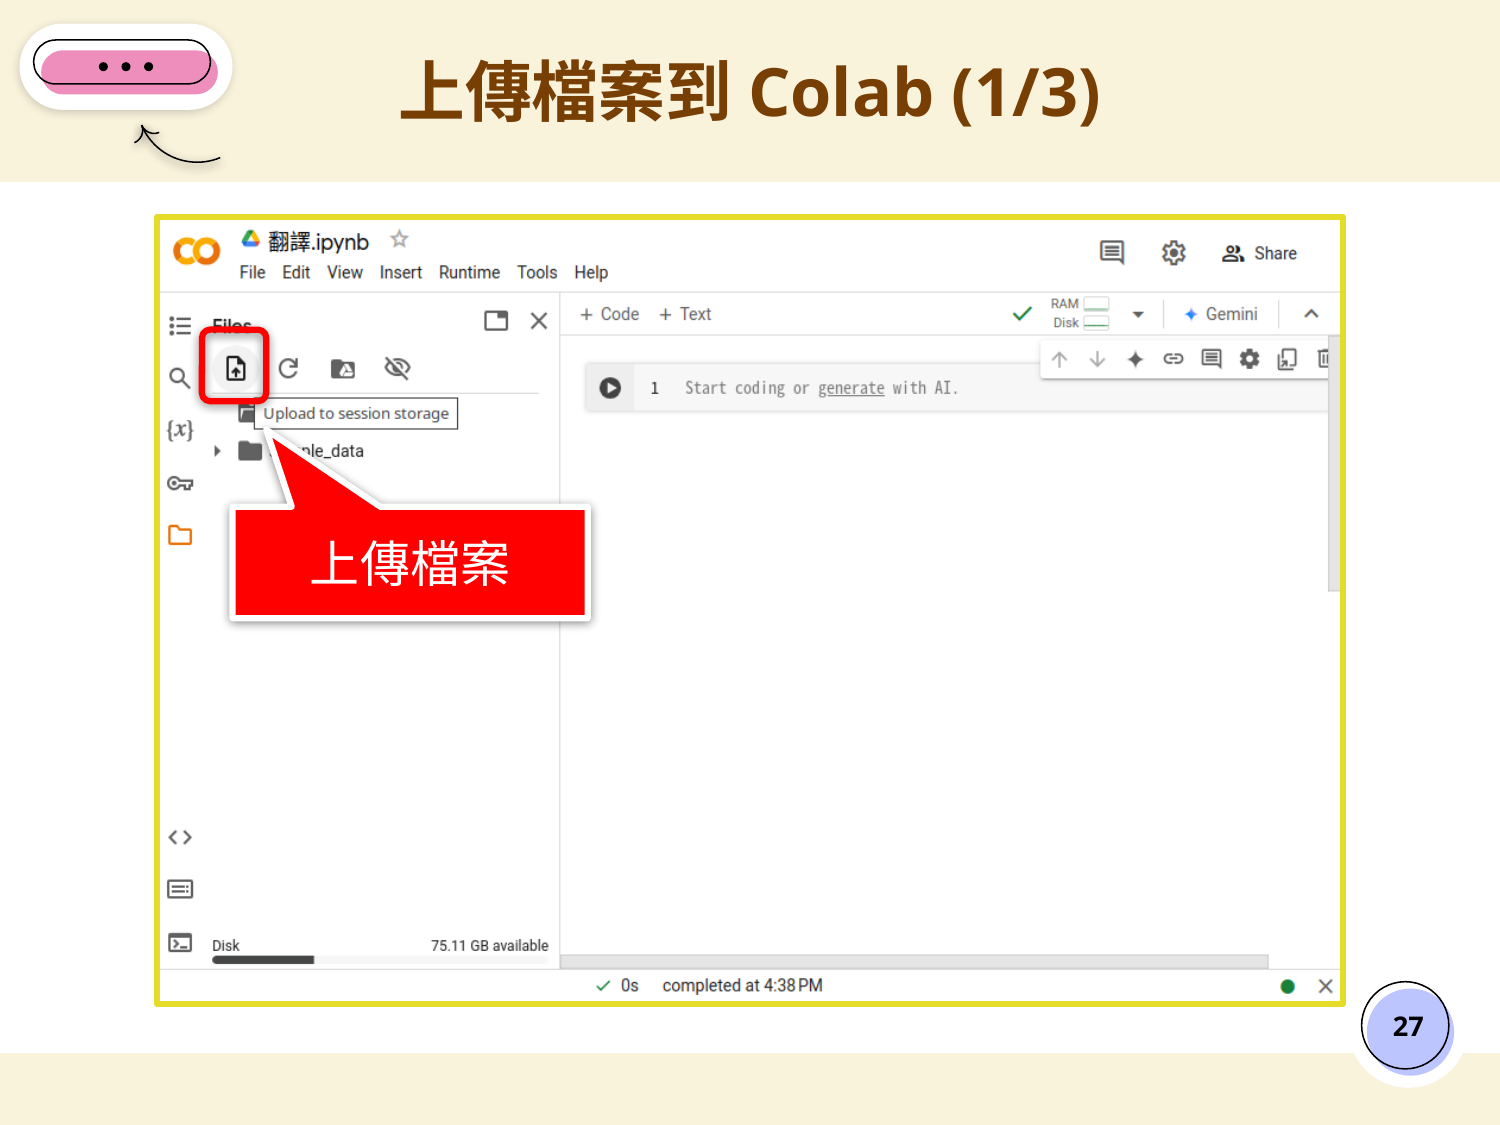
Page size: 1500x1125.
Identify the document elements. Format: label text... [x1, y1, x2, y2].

title 上傳檔案到Colab (1/3) [232, 23, 1268, 171]
slide_number ‹#› [1363, 984, 1454, 1071]
picture [159, 219, 1341, 1001]
